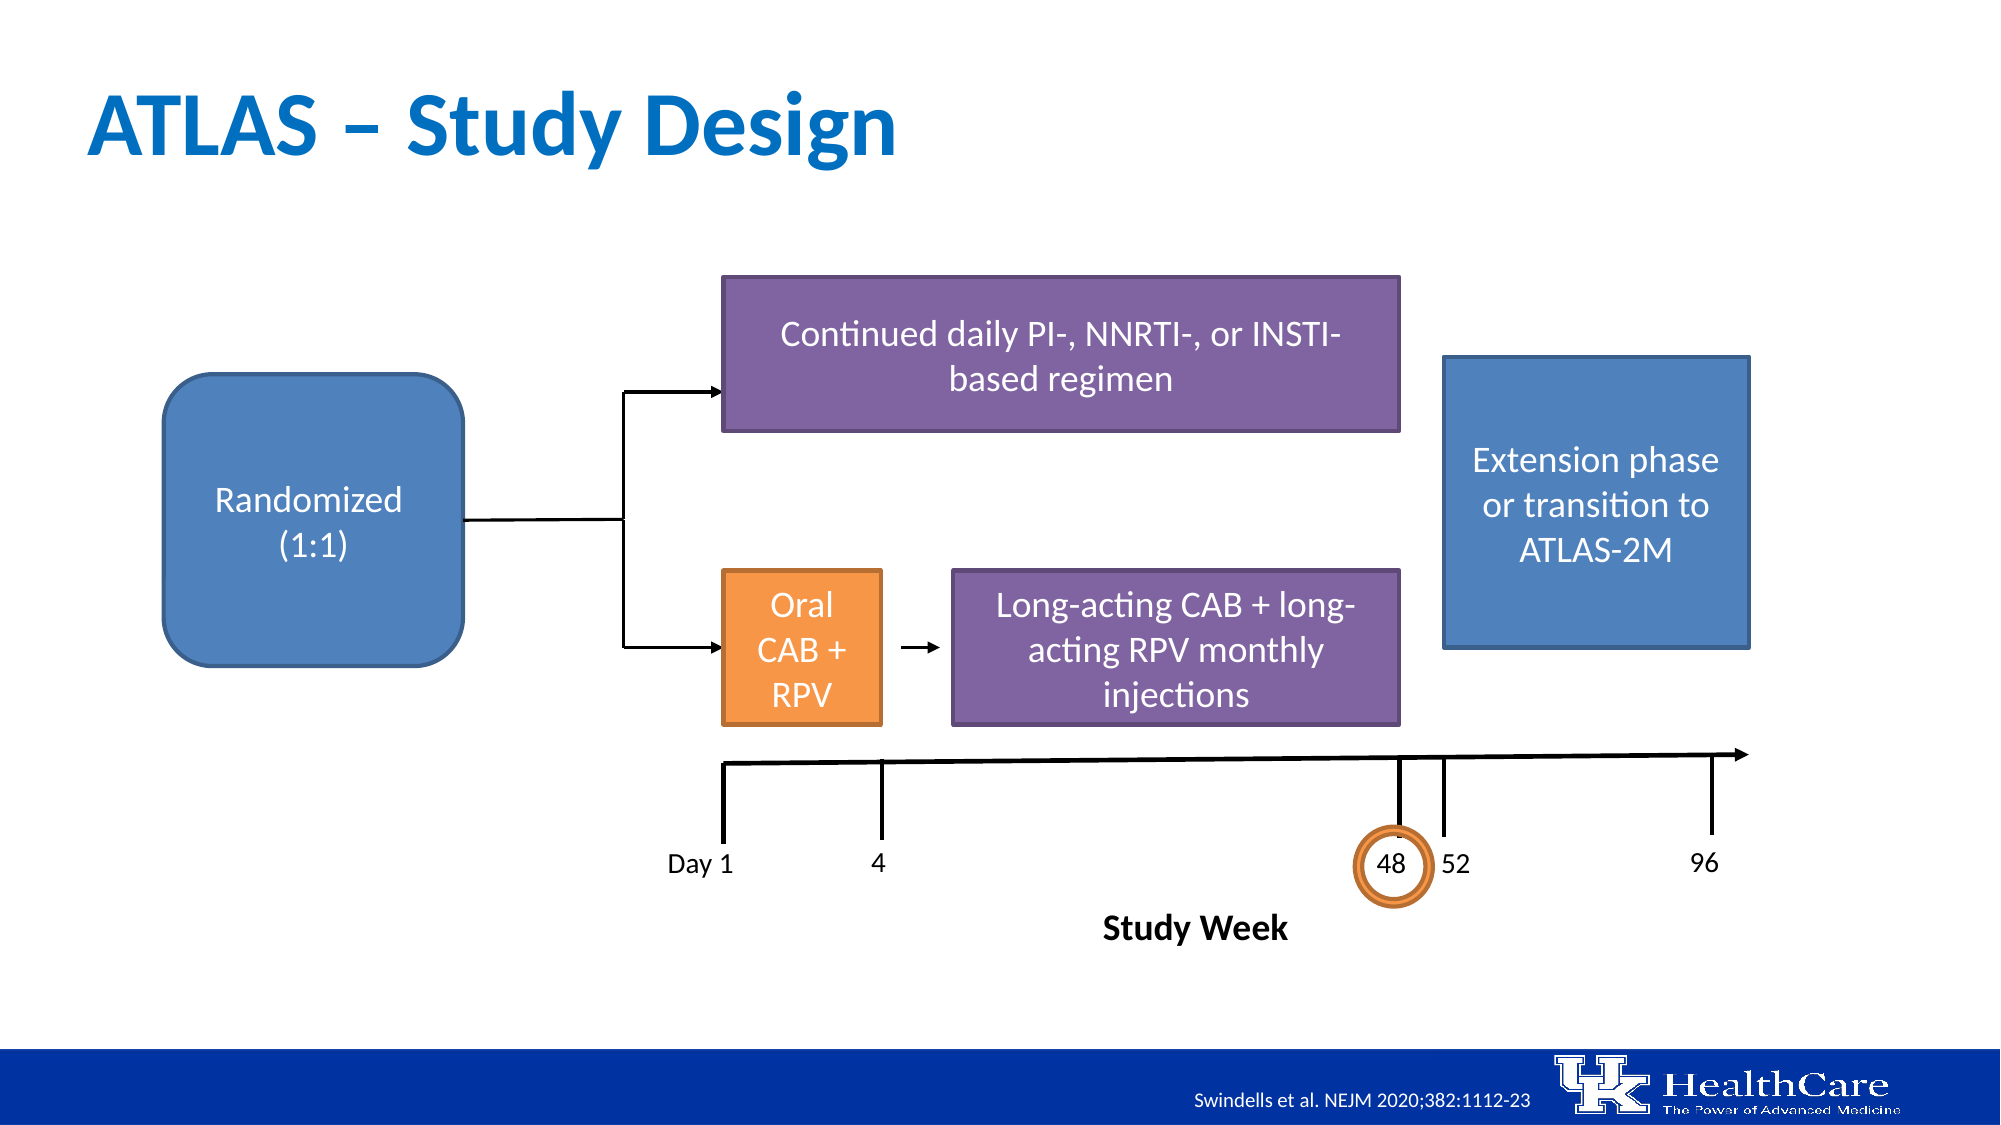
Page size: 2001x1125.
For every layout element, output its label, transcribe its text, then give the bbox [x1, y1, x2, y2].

title ATLAS – Study Design [87, 63, 1009, 179]
text_box Swindells et al. NEJM 2020;382:1112-23 [1179, 1079, 1546, 1120]
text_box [163, 276, 1750, 968]
picture [0, 1049, 2000, 1125]
